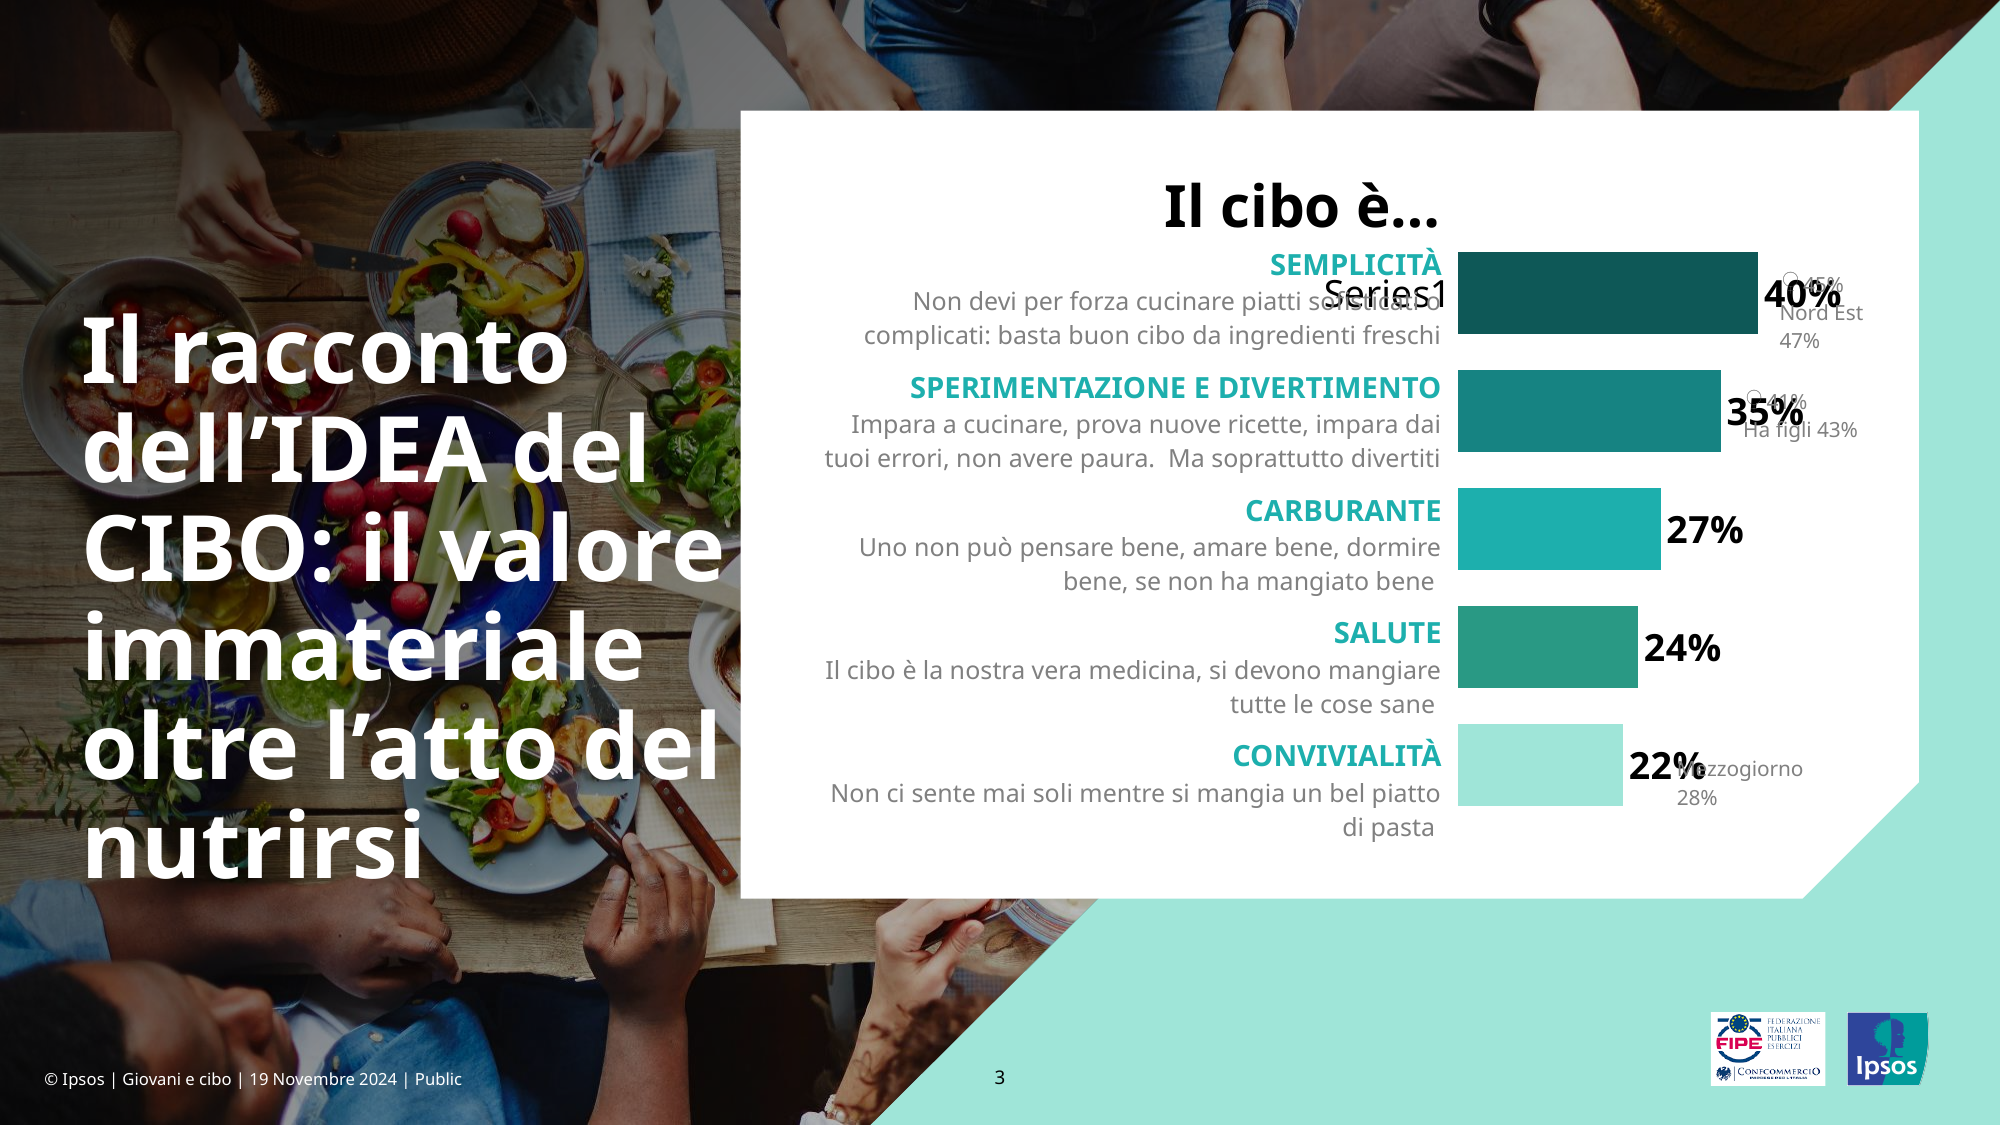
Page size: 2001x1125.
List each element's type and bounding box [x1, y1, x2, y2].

picture [0, 0, 2000, 1125]
chart [1187, 202, 1890, 855]
